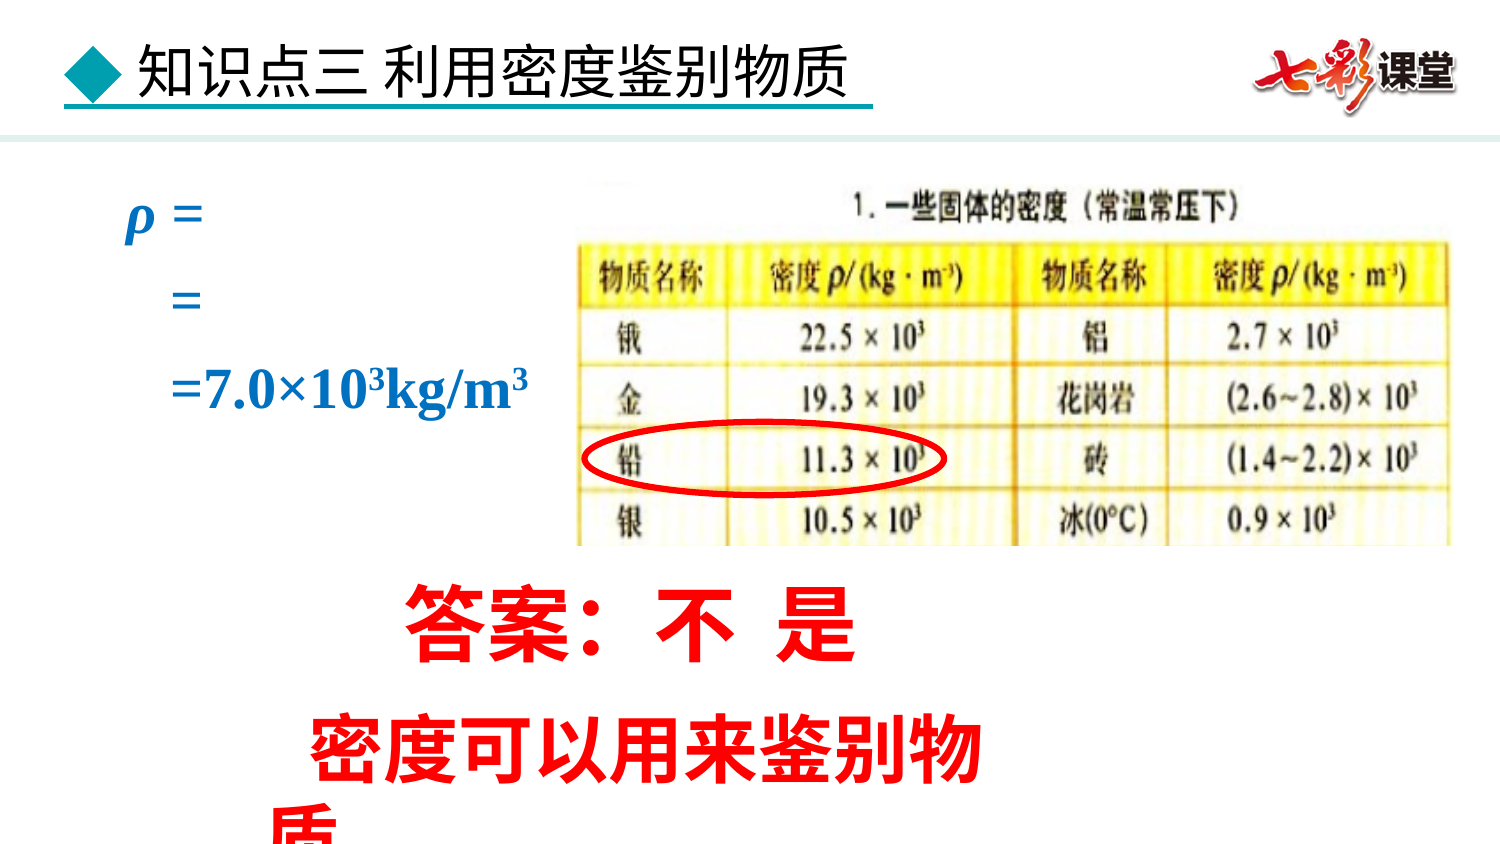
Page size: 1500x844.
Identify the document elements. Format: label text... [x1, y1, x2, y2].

text_box 答案：不 是 [389, 564, 945, 680]
text_box 密度可以用来鉴别物质。 [250, 695, 1084, 844]
picture [1249, 32, 1461, 118]
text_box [575, 165, 1471, 547]
